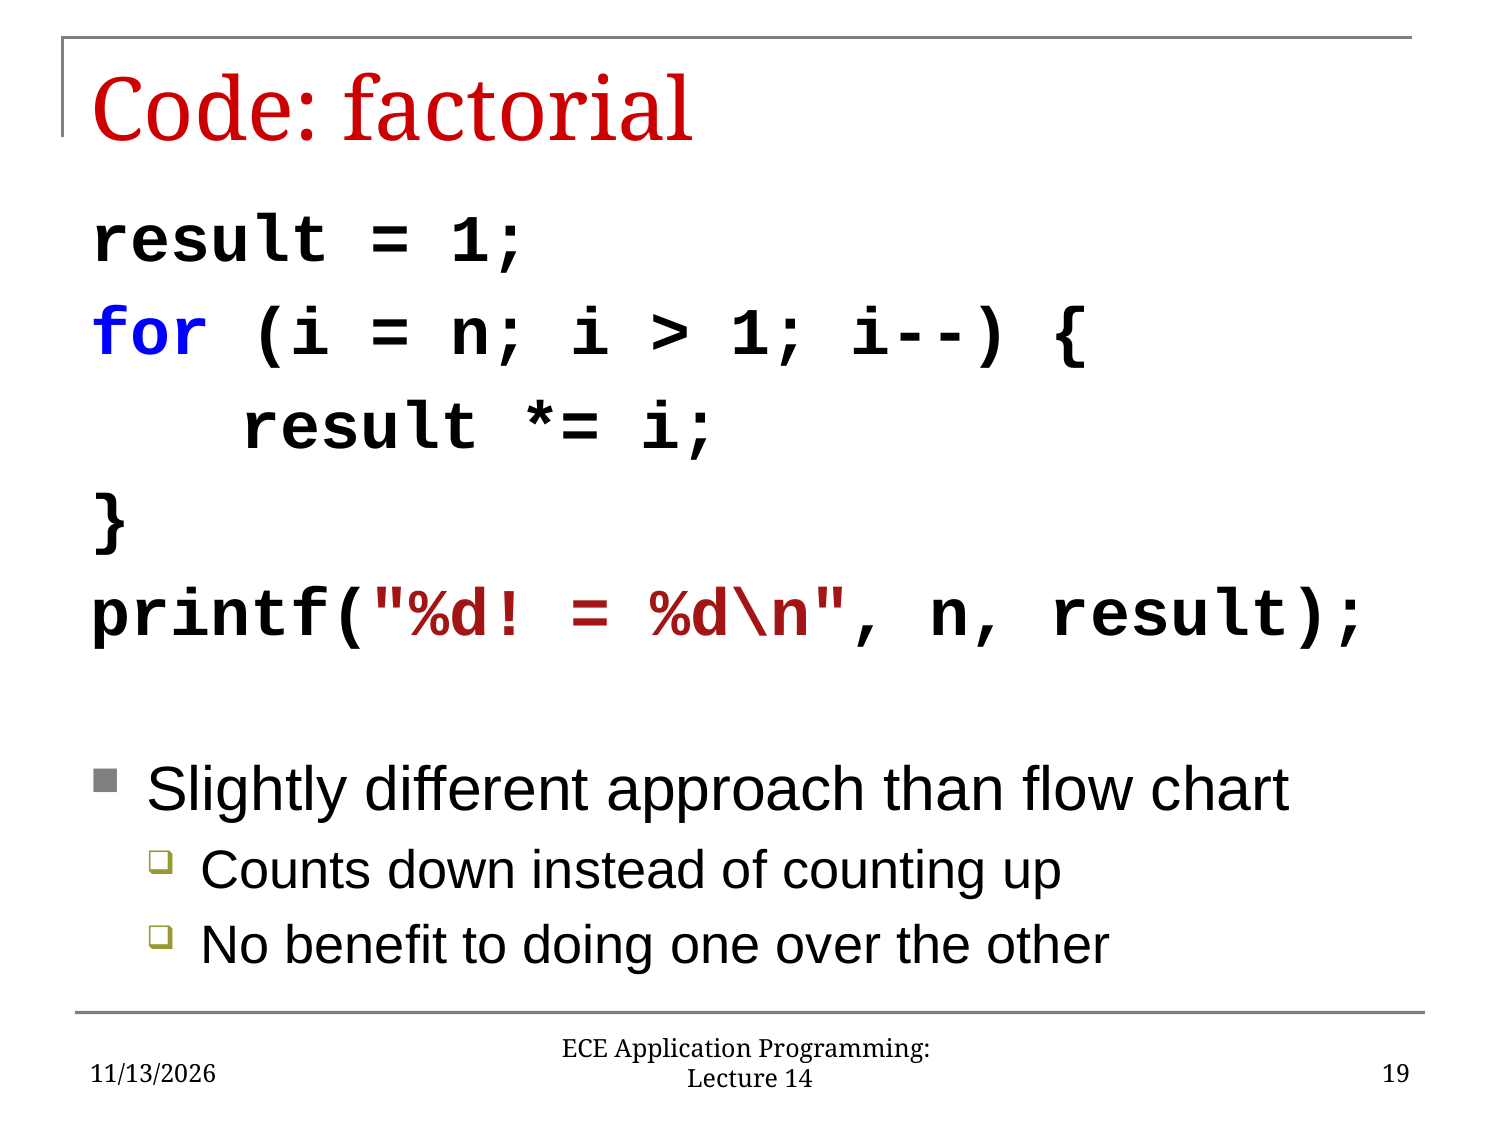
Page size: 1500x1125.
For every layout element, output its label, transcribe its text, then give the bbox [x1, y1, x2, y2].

title Code: factorial [75, 45, 1425, 163]
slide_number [74, 1023, 426, 1100]
footer ECE Application Programming: Lecture 14 [512, 1024, 988, 1101]
list result = 1; for (i = n; i > 1; i--) { result *= i; } printf("%d! = %d\n", n, result); Slightly different approach than flow chart Counts down instead of counting up No benefit to doing one over the other [75, 187, 1425, 1006]
slide_number 19 [1074, 1023, 1426, 1100]
